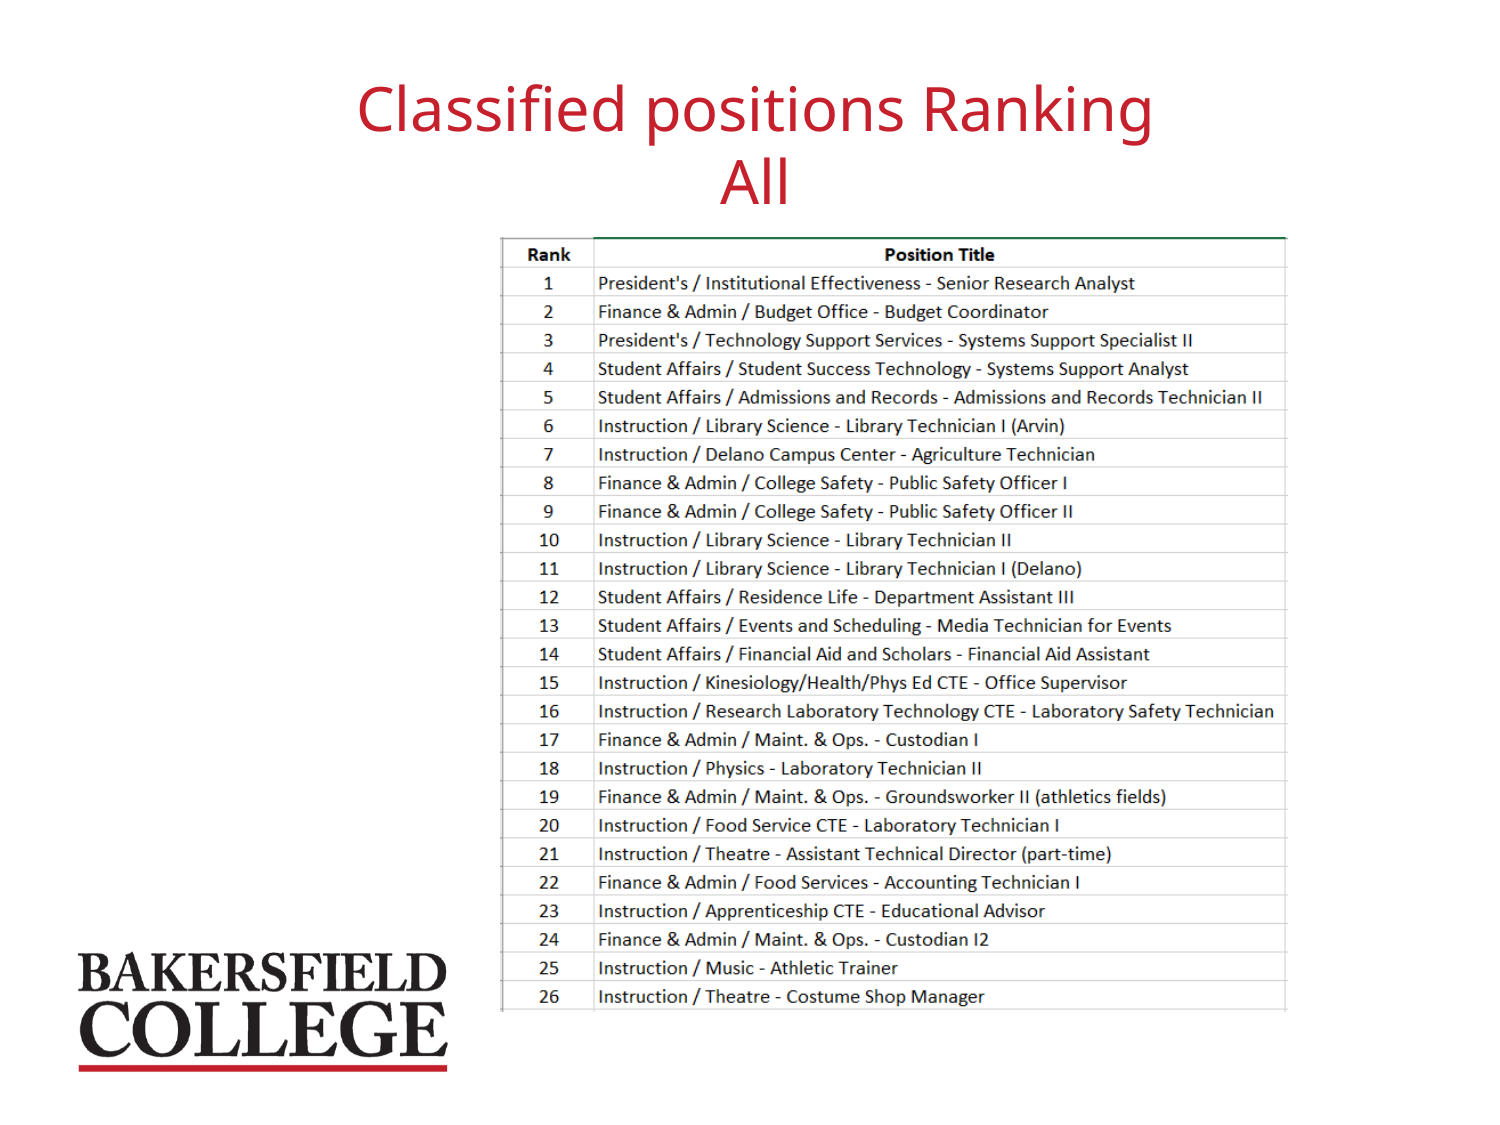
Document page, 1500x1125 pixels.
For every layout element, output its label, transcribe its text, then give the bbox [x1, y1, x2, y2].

picture [499, 237, 1288, 1012]
picture [74, 949, 451, 1077]
title Classified positions Ranking All [37, 62, 1475, 225]
